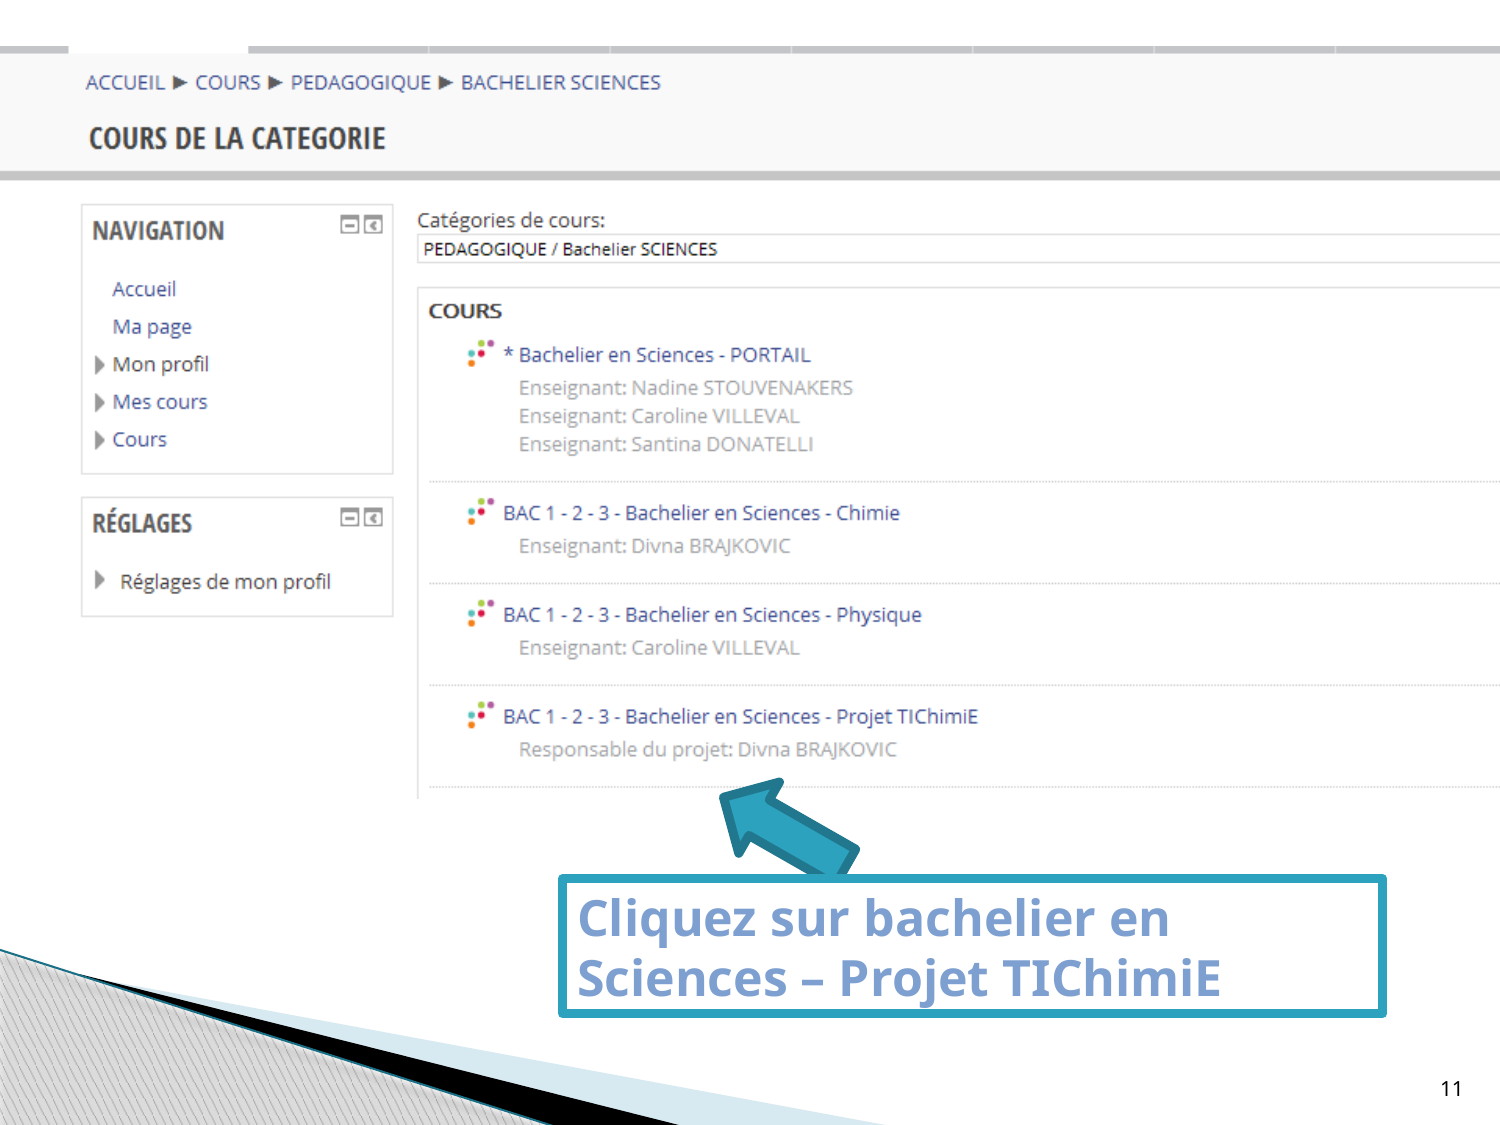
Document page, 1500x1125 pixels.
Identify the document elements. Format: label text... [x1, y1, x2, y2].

picture [0, 46, 1500, 799]
slide_number 11 [1418, 1051, 1479, 1112]
text_box Cliquez sur bachelier en Sciences – Projet TIChimiE [558, 874, 1387, 1018]
text_box [722, 812, 861, 874]
